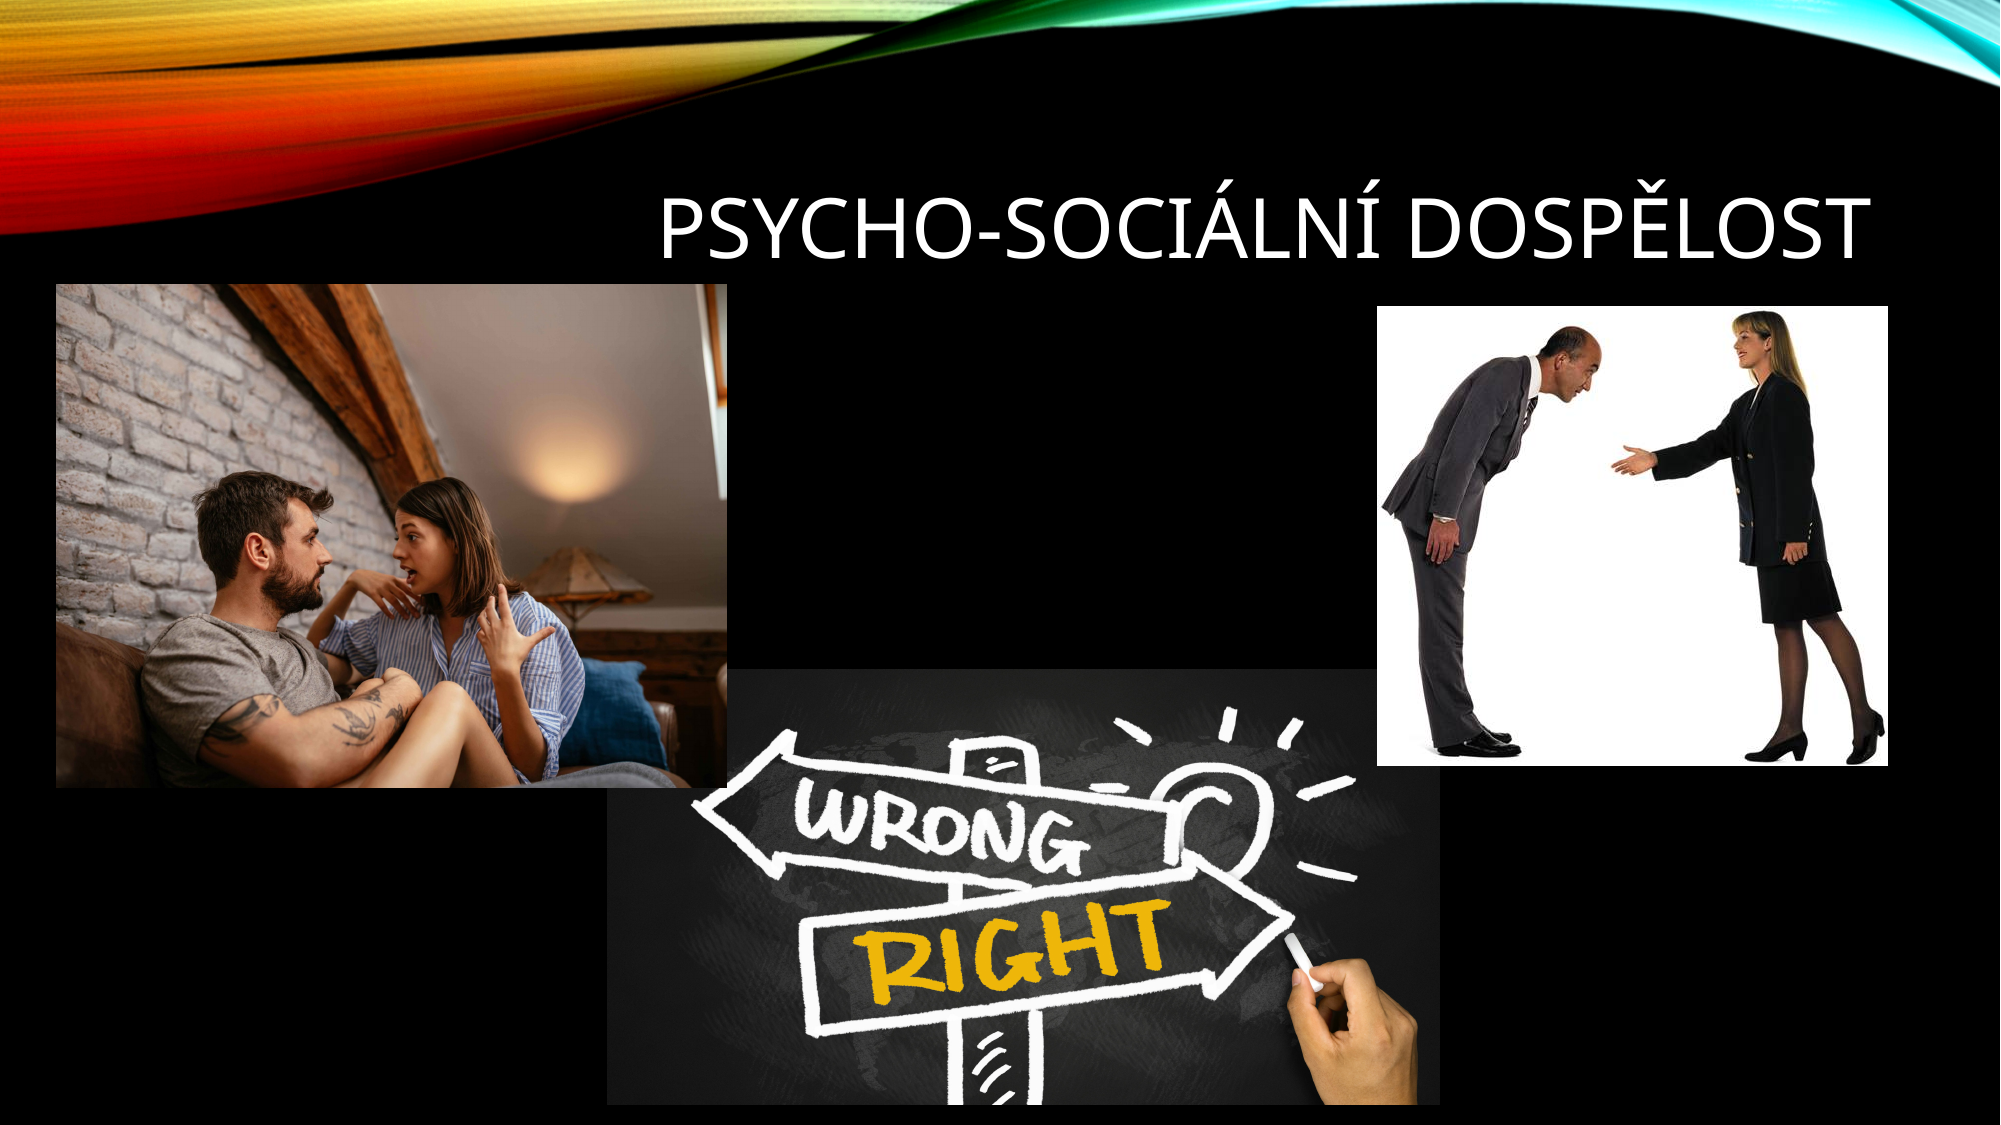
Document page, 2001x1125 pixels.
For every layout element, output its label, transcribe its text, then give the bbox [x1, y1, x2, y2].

picture [55, 284, 728, 788]
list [607, 668, 1440, 1105]
title Psycho-sociální dospělost [474, 125, 1888, 338]
picture [1377, 305, 1888, 767]
picture [0, 0, 2000, 237]
